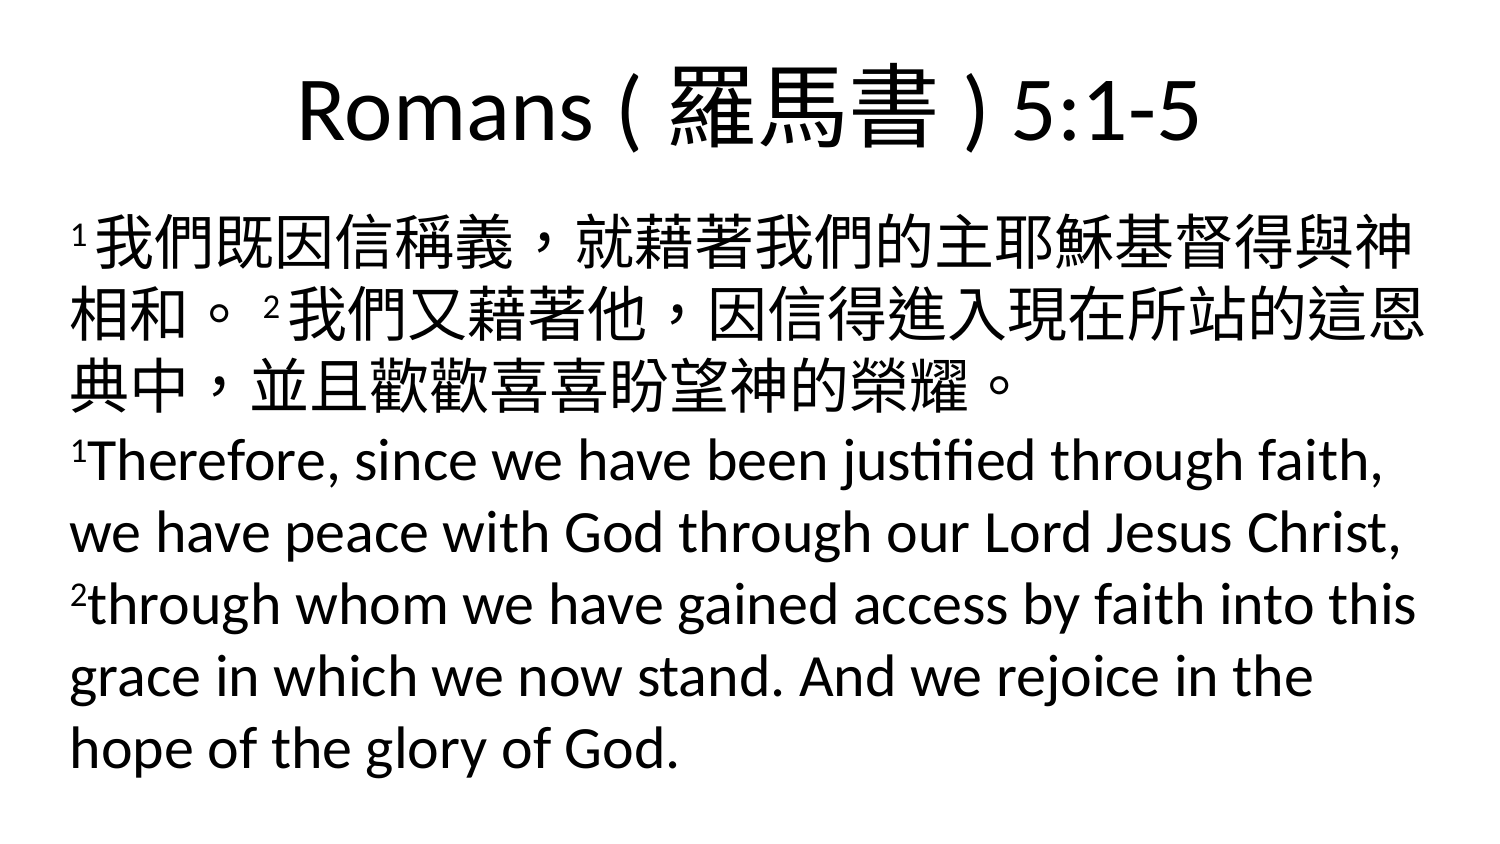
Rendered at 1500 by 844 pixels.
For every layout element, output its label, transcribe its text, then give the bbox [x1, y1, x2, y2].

list 1我們既因信稱義，就藉著我們的主耶穌基督得與神相和。2我們又藉著他，因信得進入現在所站的這恩典中，並且歡歡喜喜盼望神的榮耀。 1Therefore, since we have been justified through faith, we have peace with God through our Lord Jesus Christ, 2through whom we have gained access by faith into this grace in which we now stand. And we rejoice in the hope of the glory of God. [0, 196, 1450, 797]
title Romans (羅馬書) 5:1-5 [75, 33, 1425, 175]
